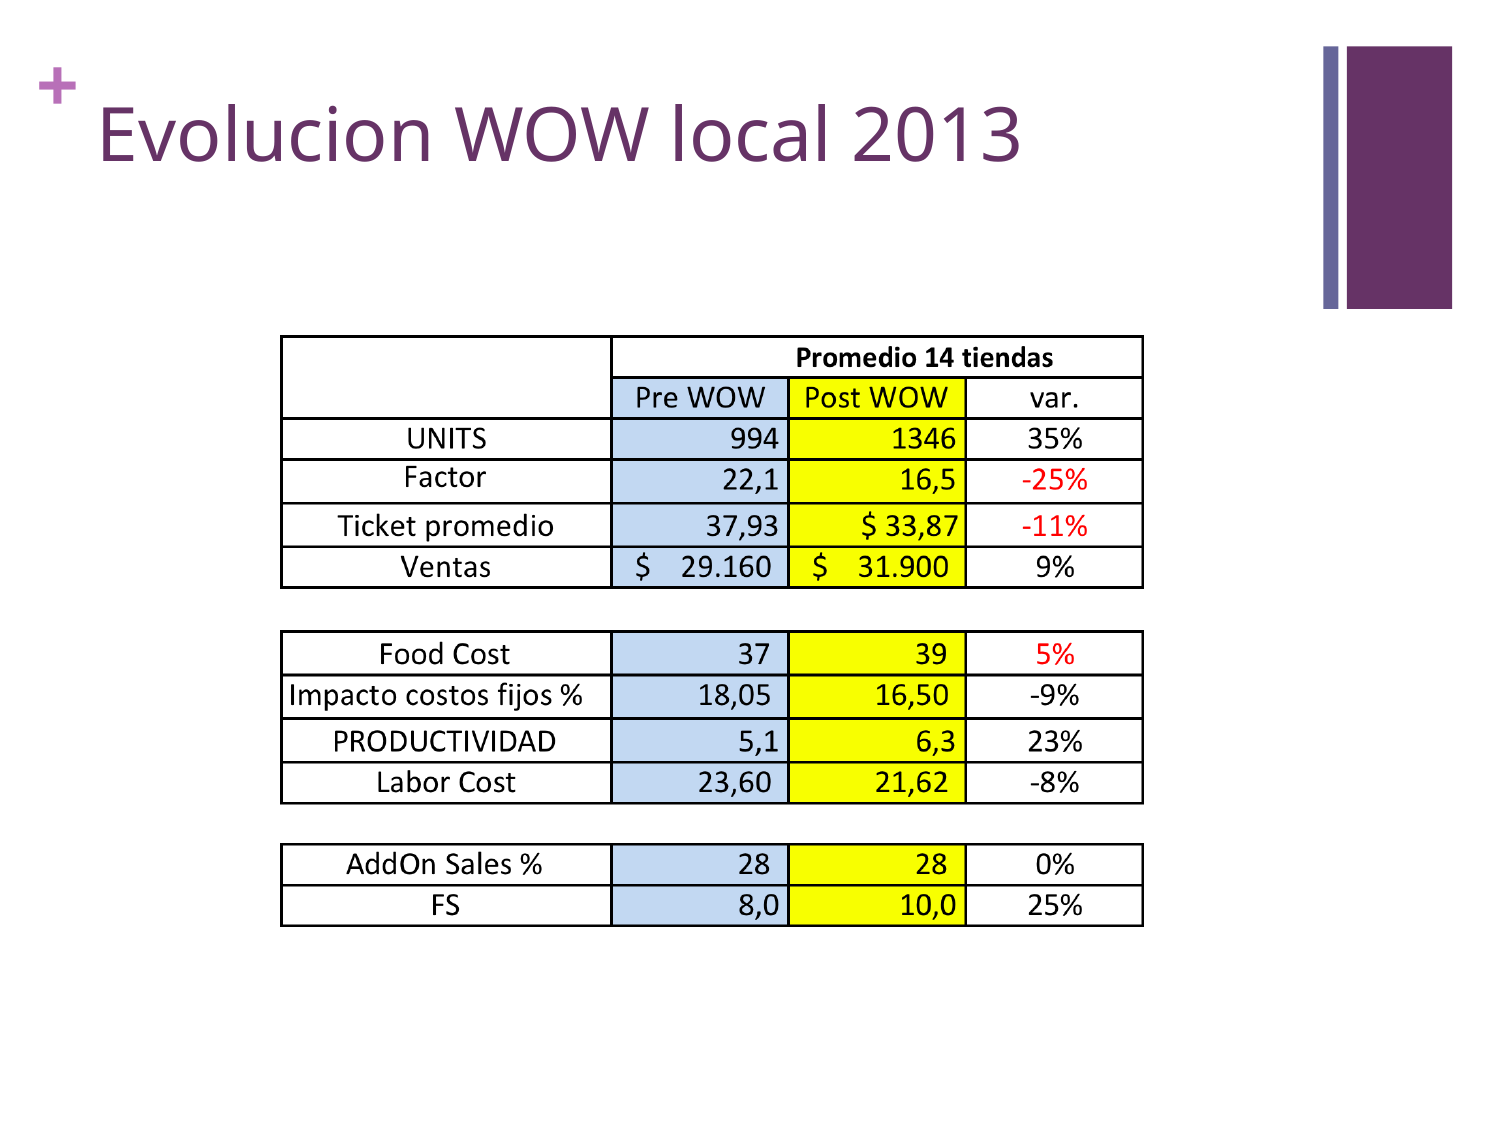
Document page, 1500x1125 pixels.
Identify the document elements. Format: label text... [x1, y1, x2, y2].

picture [279, 334, 1144, 927]
title Evolucion WOW local 2013 [81, 79, 1322, 263]
